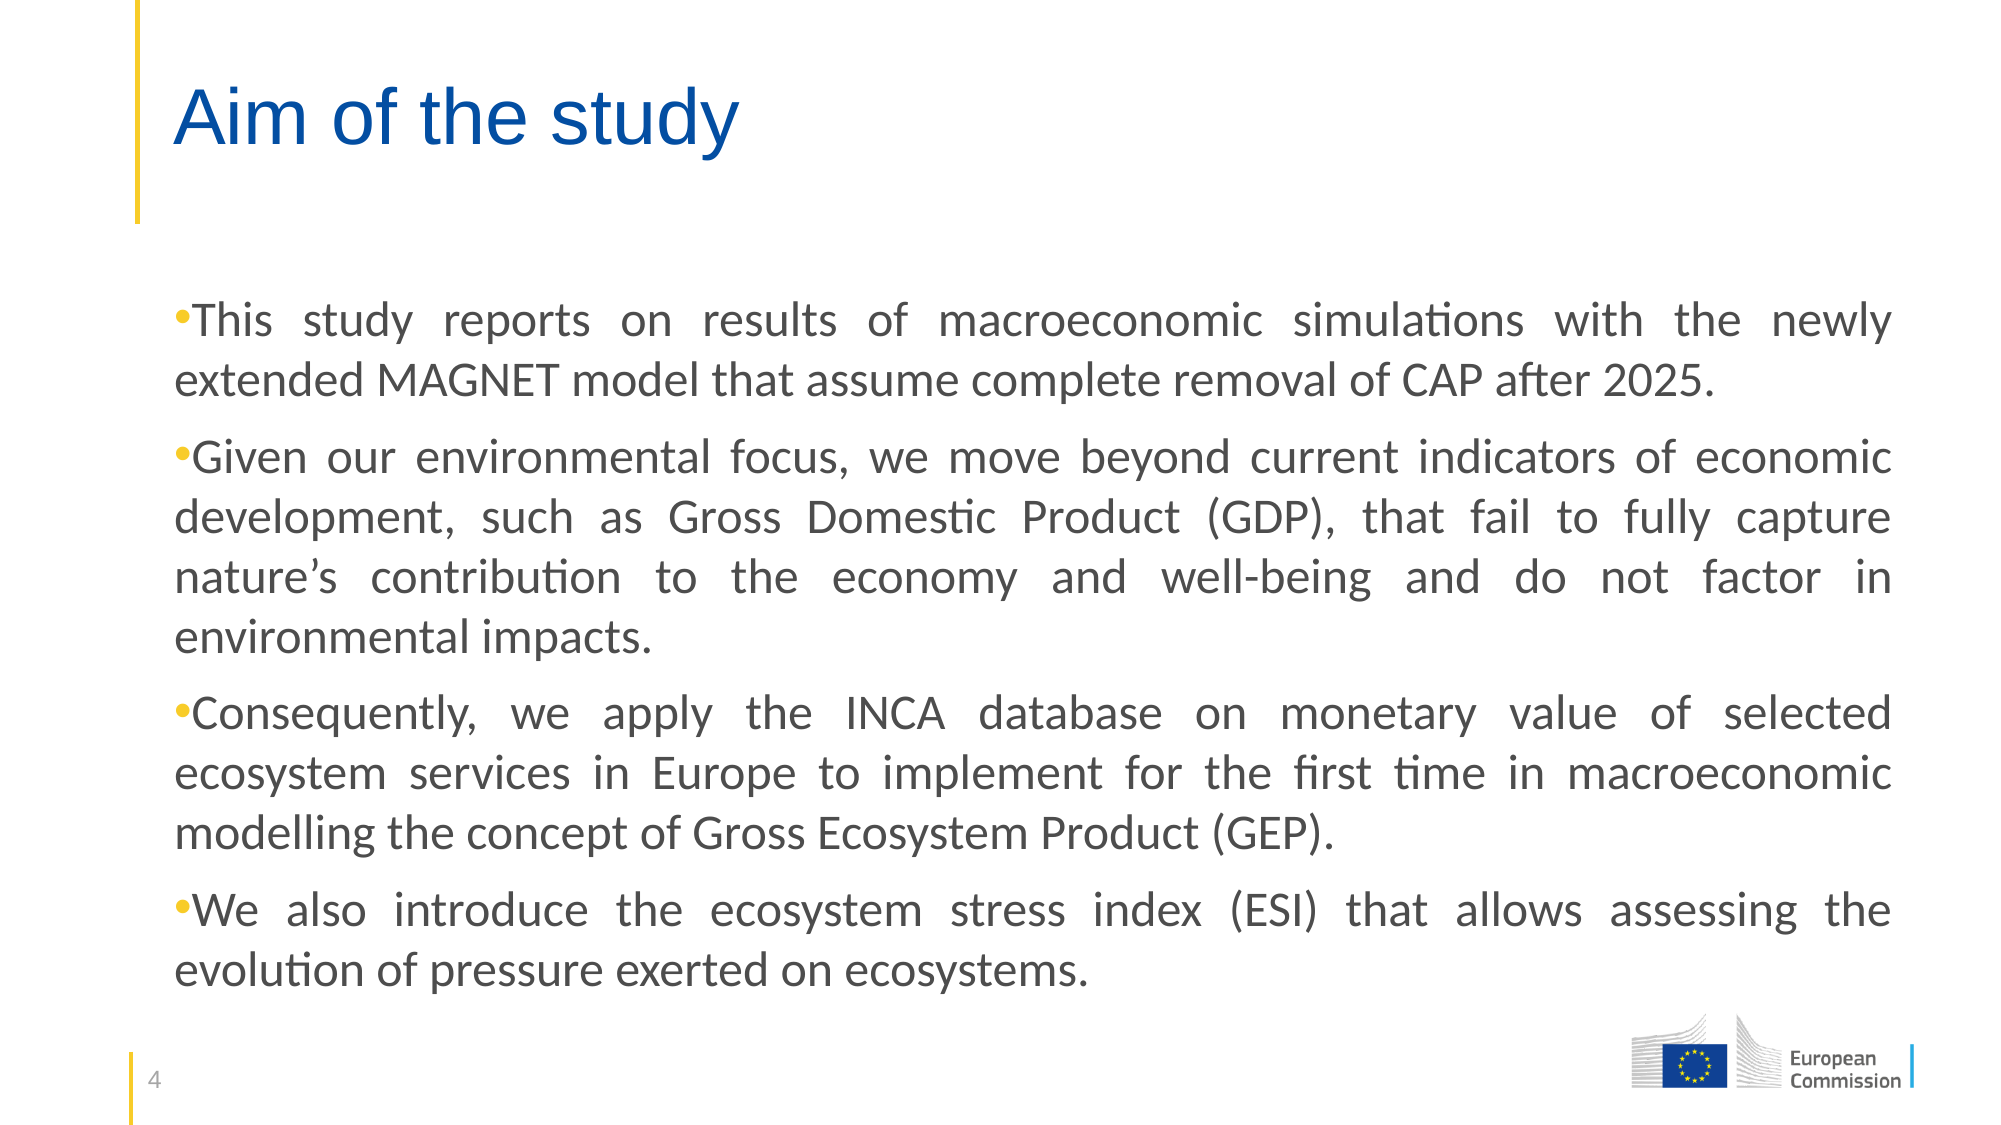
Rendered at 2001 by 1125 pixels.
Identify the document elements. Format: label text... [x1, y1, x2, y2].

list This study reports on results of macroeconomic simulations with the newly extended MAGNET model that assume complete removal of CAP after 2025. Given our environmental focus, we move beyond current indicators of economic development, such as Gross Domestic Product (GDP), that fail to fully capture nature’s contribution to the economy and well-being and do not factor in environmental impacts. Consequently, we apply the INCA database on monetary value of selected ecosystem services in Europe to implement for the first time in macroeconomic modelling the concept of Gross Ecosystem Product (GEP). We also introduce the ecosystem stress index (ESI) that allows assessing the evolution of pressure exerted on ecosystems. [159, 279, 1909, 1005]
picture [1631, 1013, 1915, 1091]
title Aim of the study [158, 33, 1842, 162]
